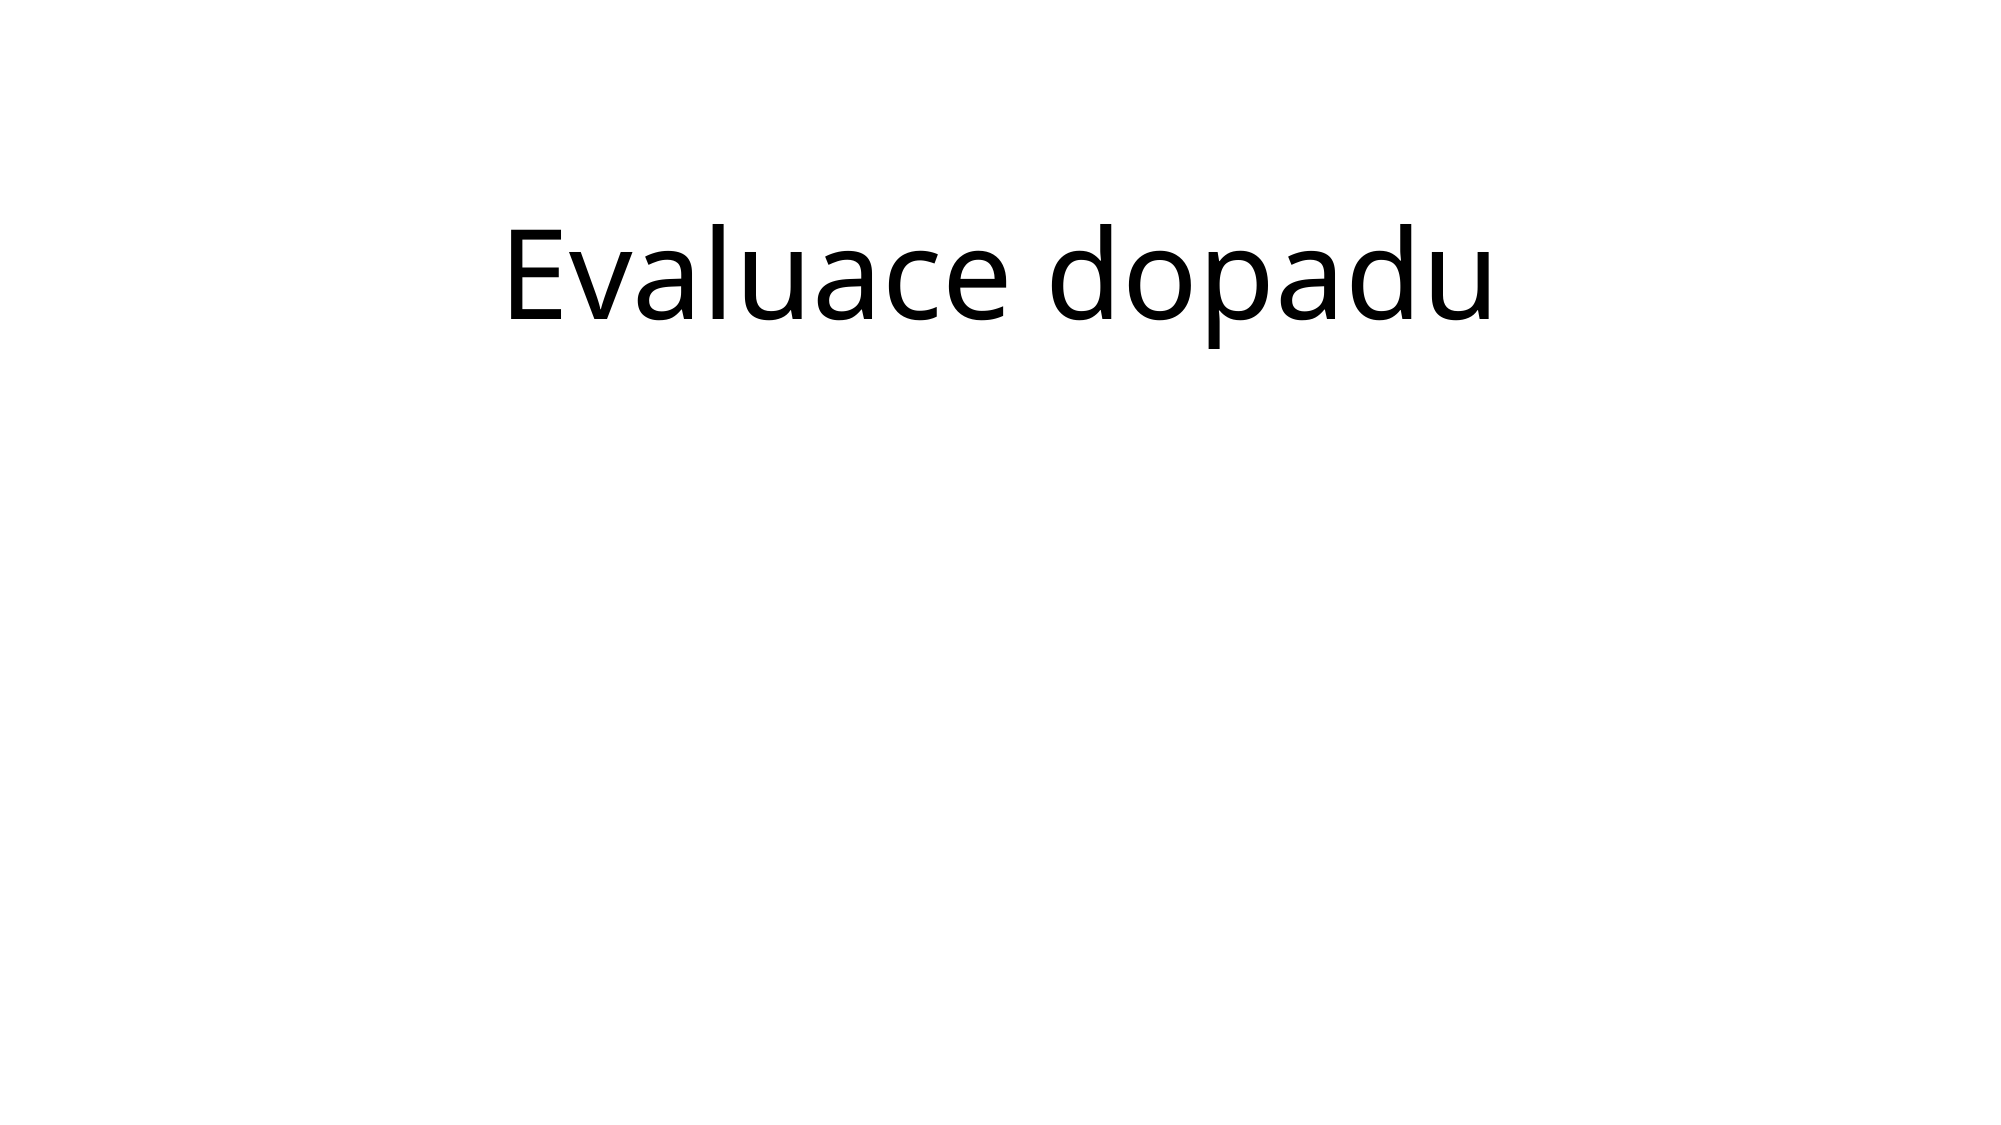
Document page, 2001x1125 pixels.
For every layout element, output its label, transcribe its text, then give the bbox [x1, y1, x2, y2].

title Evaluace dopadu [249, 184, 1750, 354]
